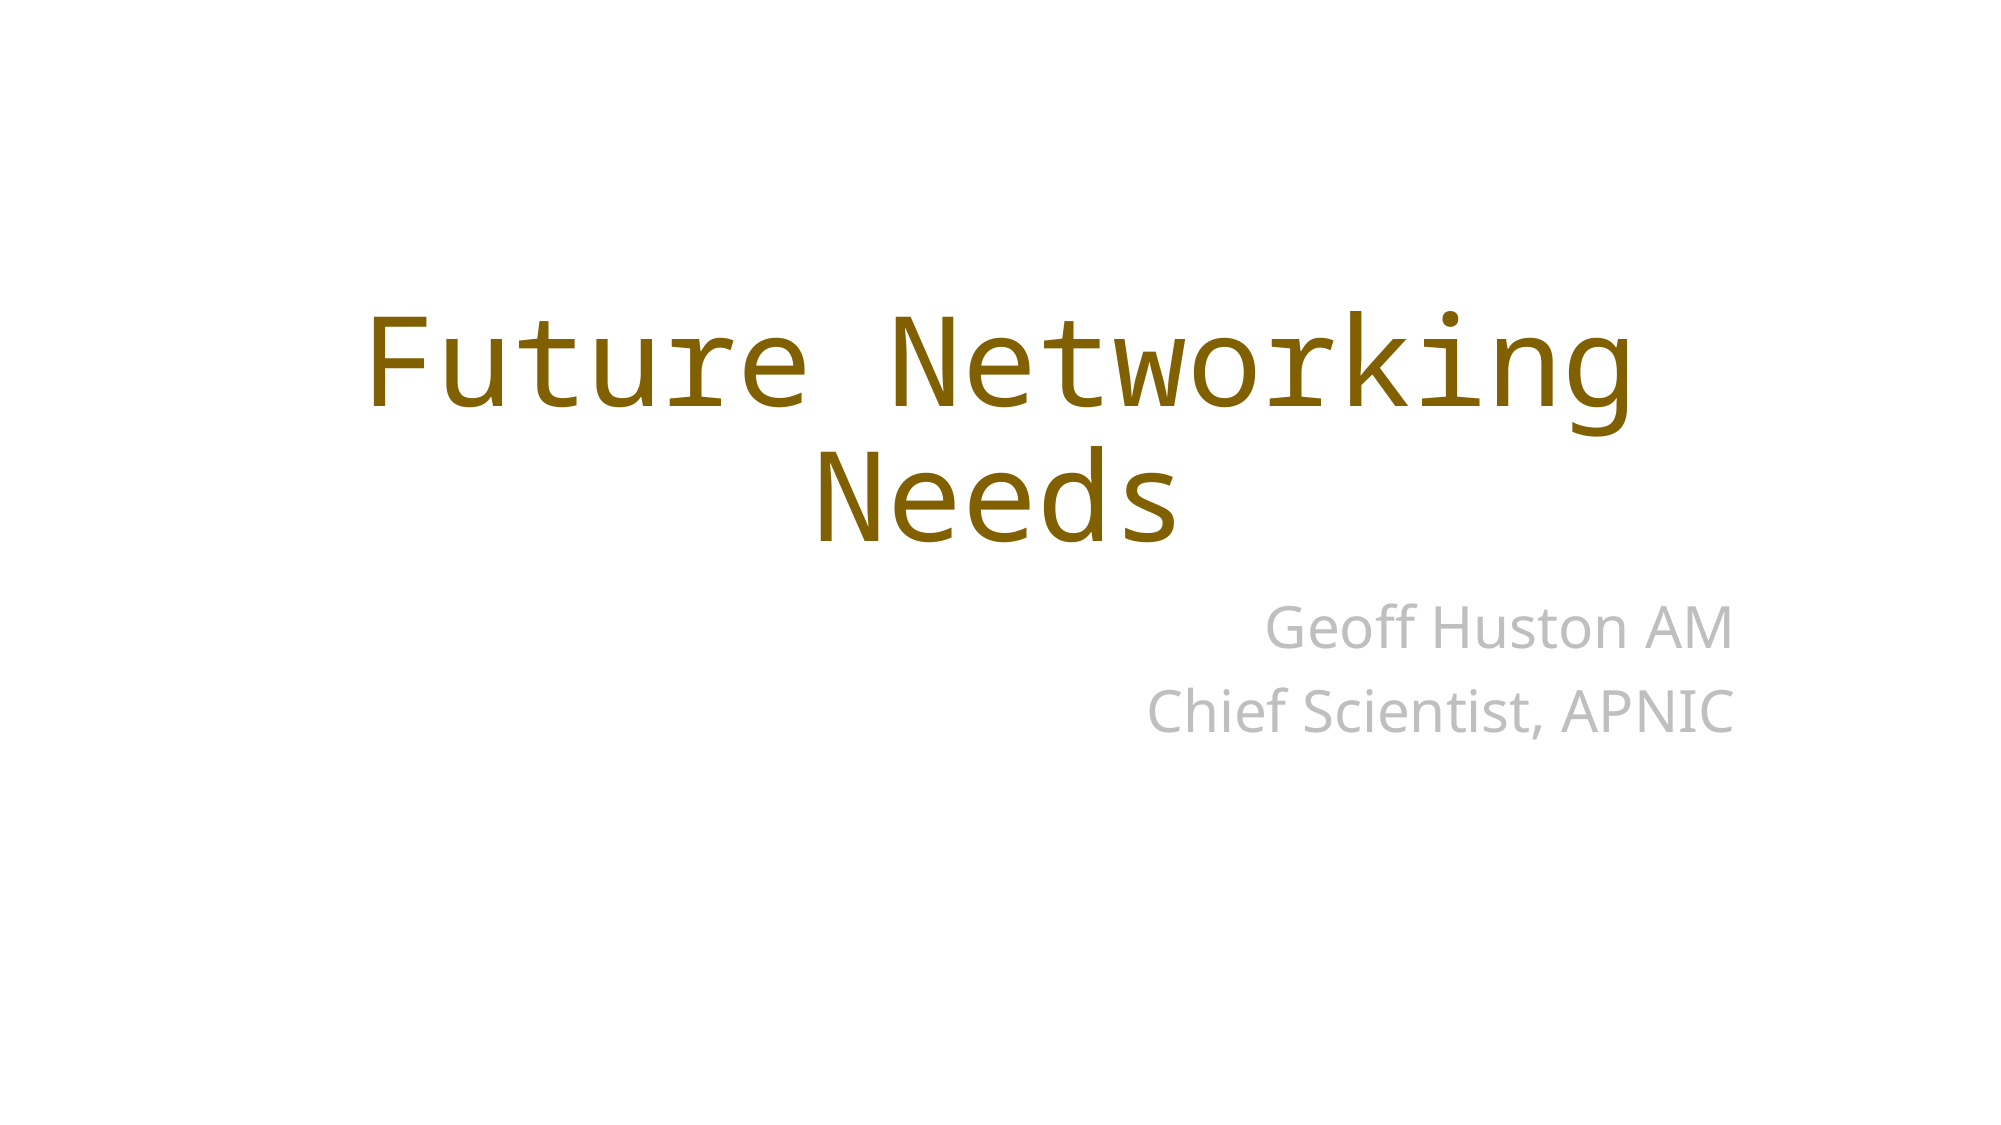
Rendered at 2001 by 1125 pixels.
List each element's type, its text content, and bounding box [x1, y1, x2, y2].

title Future Networking Needs [249, 184, 1750, 576]
subtitle Geoff Huston AM Chief Scientist, APNIC [249, 590, 1750, 863]
